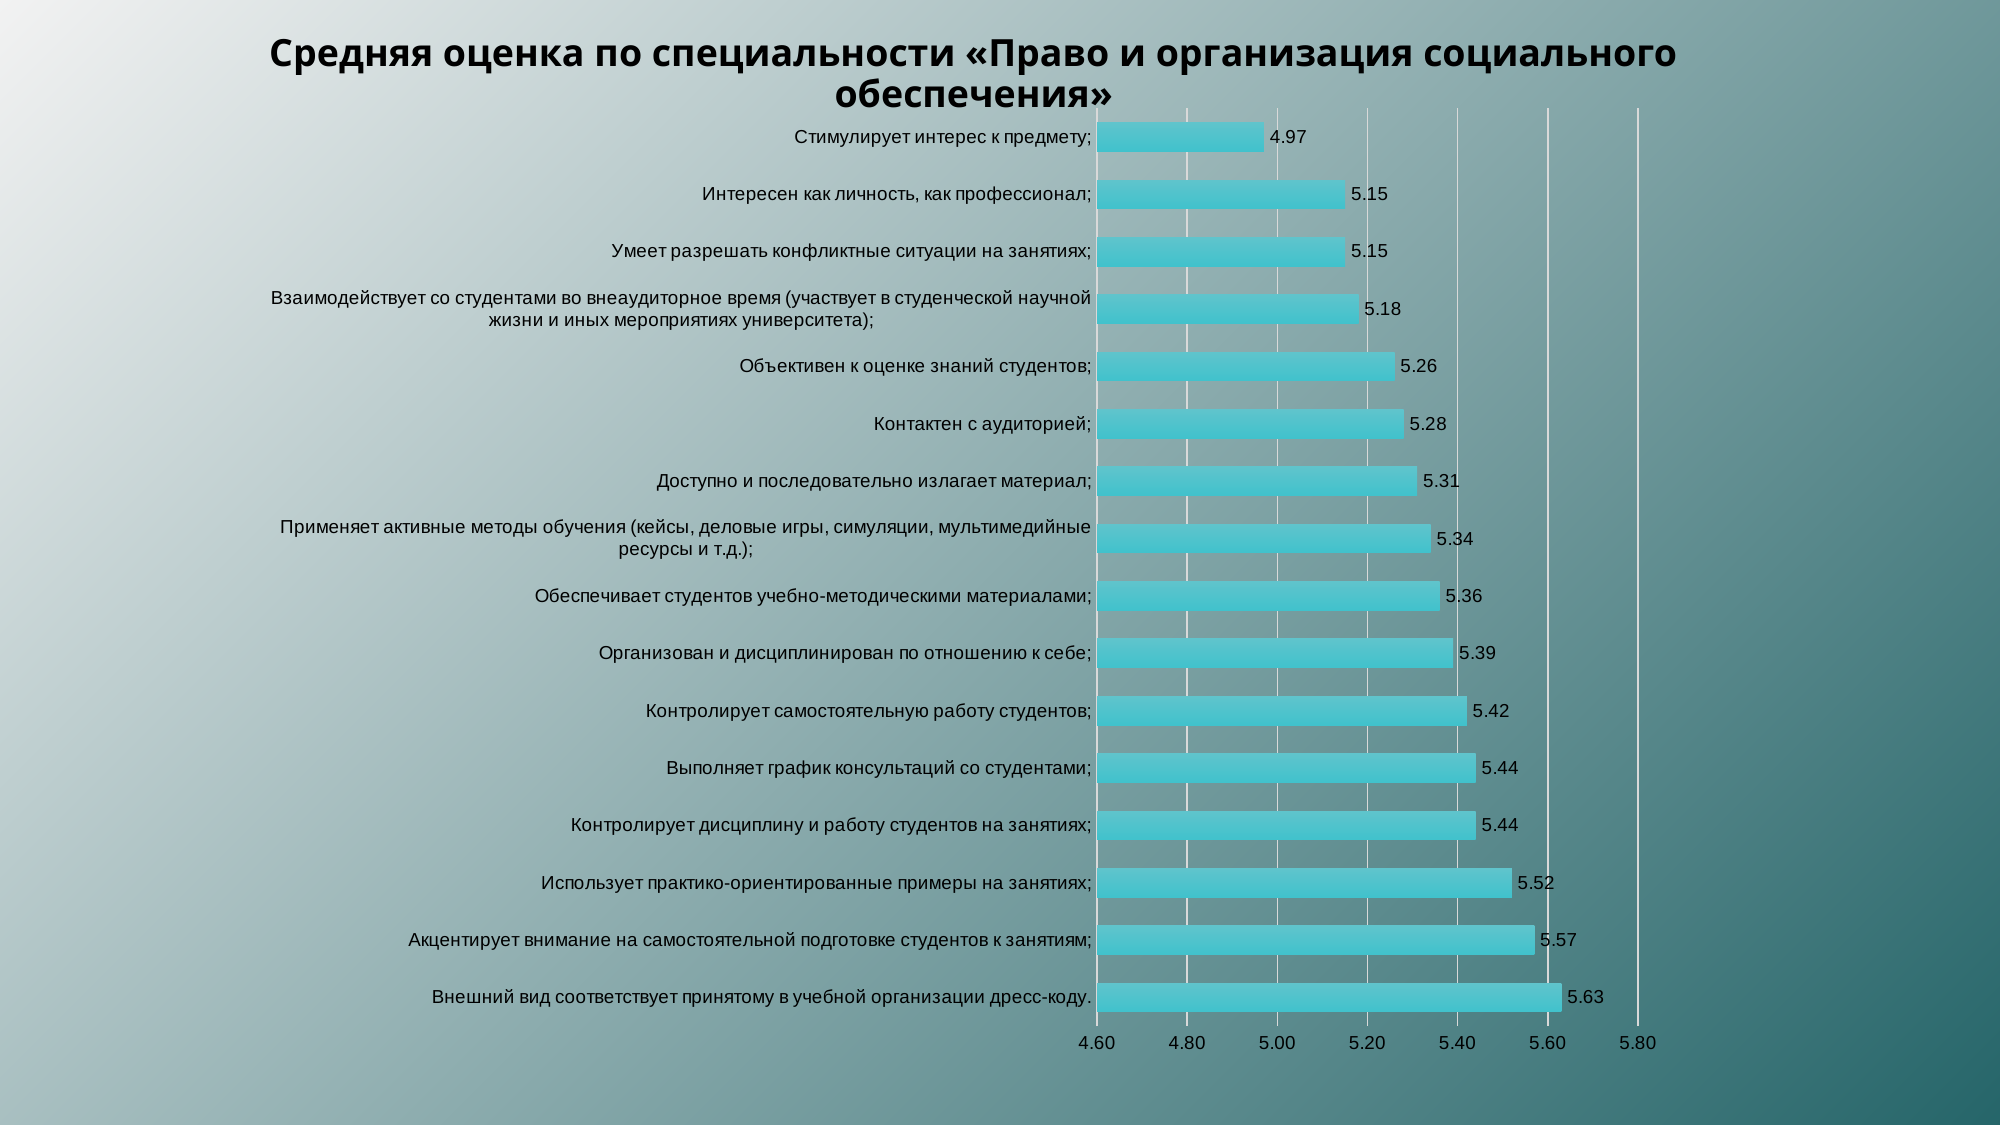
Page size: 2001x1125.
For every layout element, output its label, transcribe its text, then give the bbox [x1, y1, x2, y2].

title Средняя оценка по специальности «Право и организация социального обеспечения» [121, 26, 1827, 89]
slide_number 13 [1412, 1042, 1863, 1103]
chart [242, 88, 1686, 1074]
